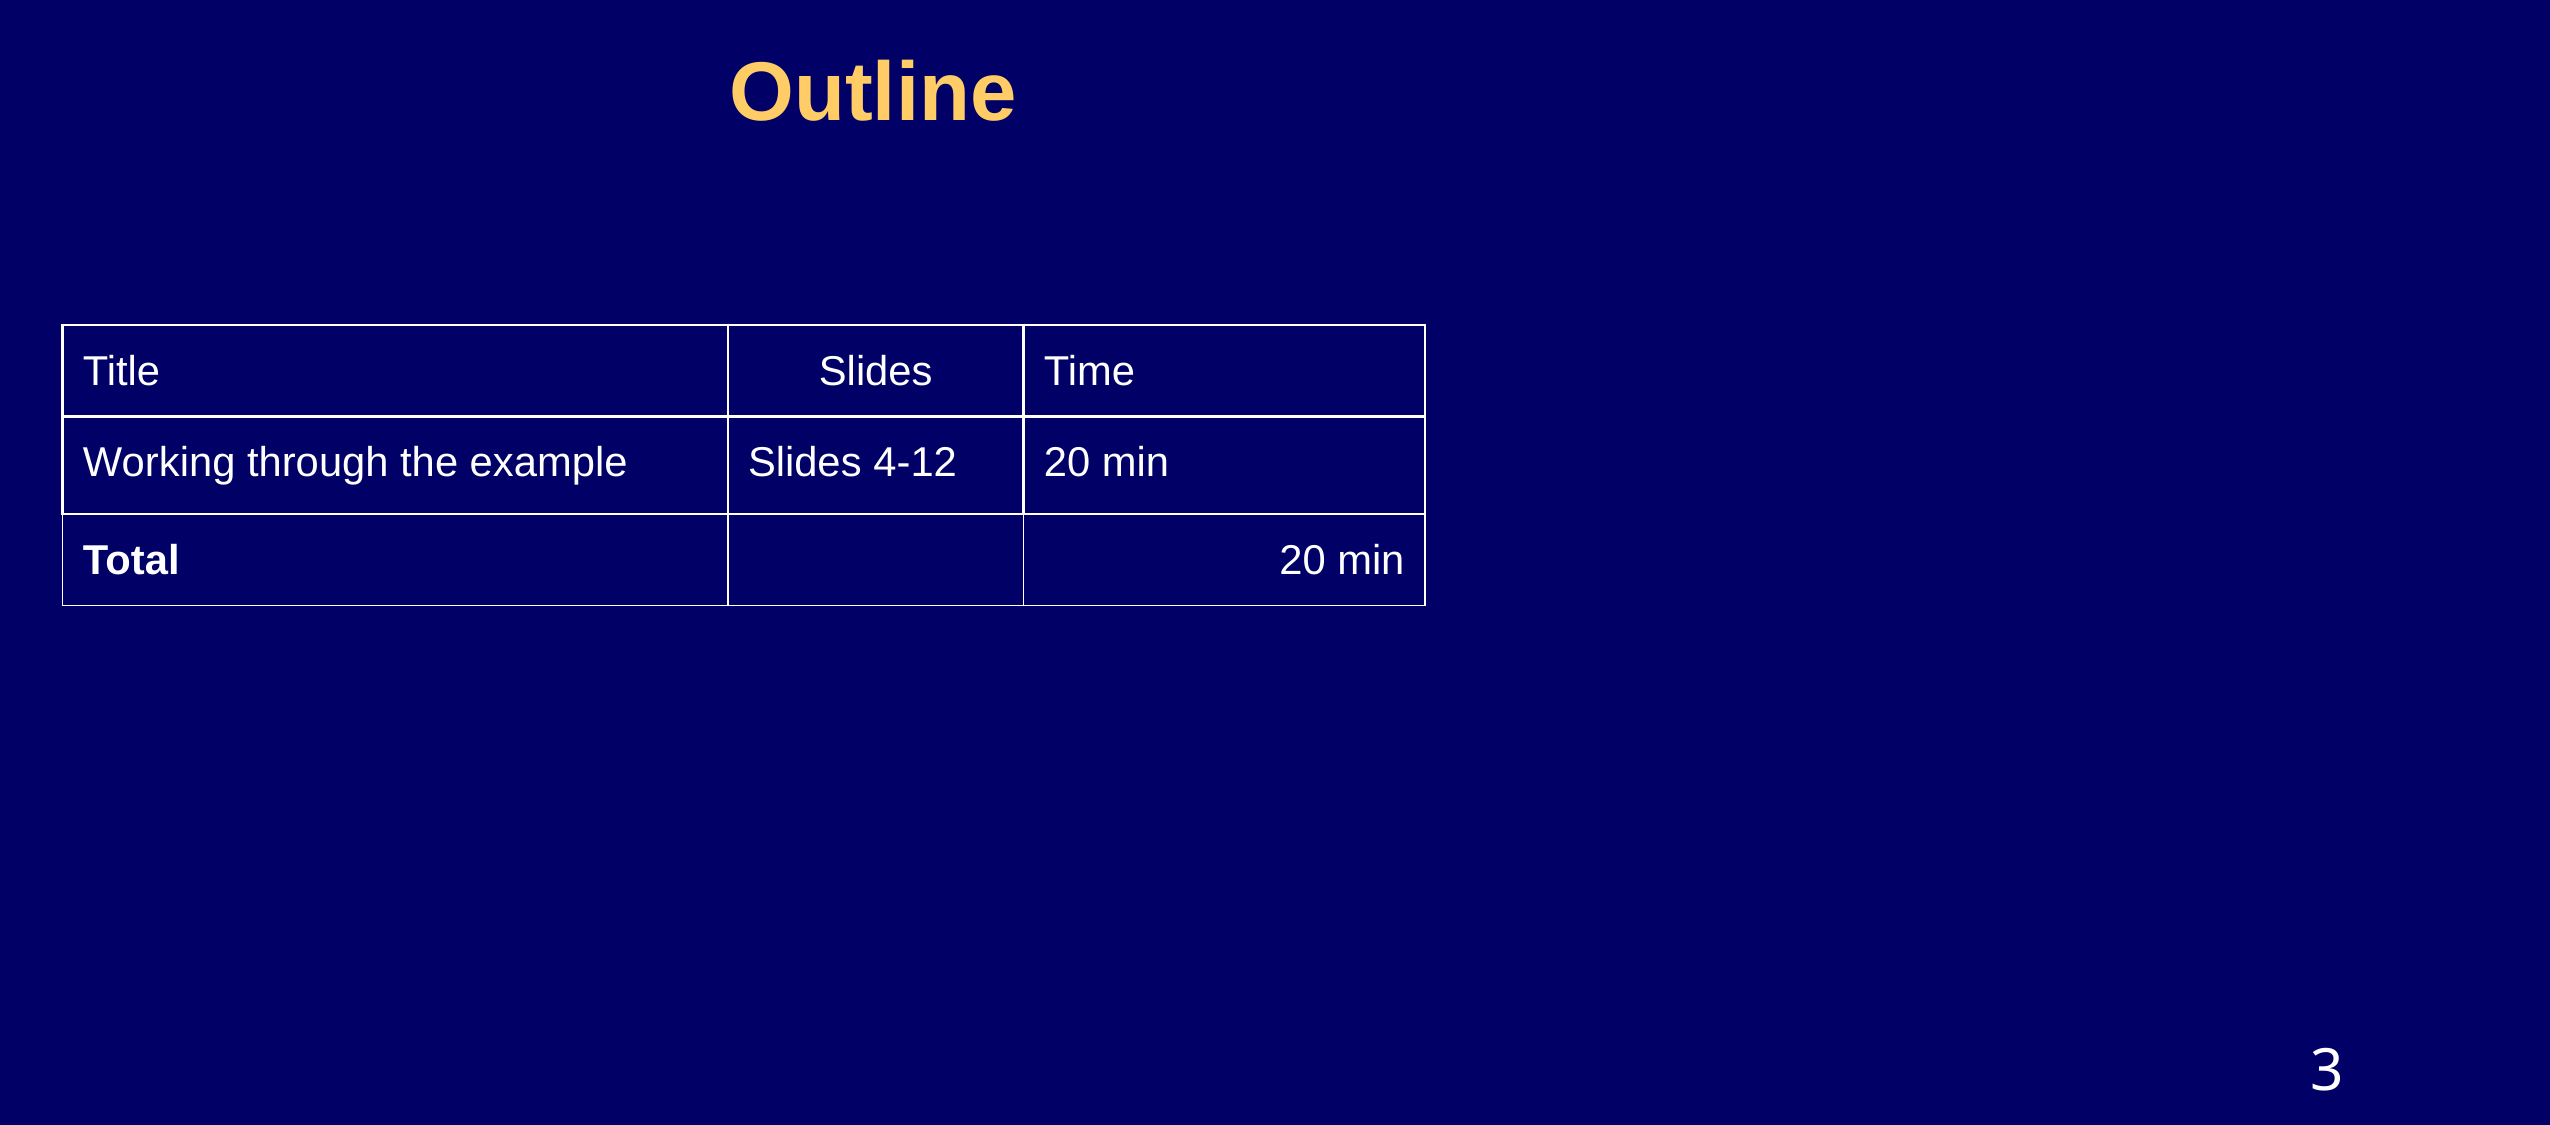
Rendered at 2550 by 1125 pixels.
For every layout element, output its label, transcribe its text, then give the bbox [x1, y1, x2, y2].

table_cell [729, 515, 1023, 605]
title Outline [58, 37, 1688, 138]
table_cell 20 min [1025, 418, 1424, 513]
table_header Slides [729, 326, 1022, 415]
table_header Time [1025, 326, 1424, 415]
table_cell 20 min [1024, 515, 1424, 605]
slide_number 3 [1827, 1024, 2359, 1101]
table_header Title [64, 326, 727, 415]
table_cell Total [63, 515, 727, 605]
table_cell Slides 4-12 [729, 418, 1022, 513]
table_cell Working through the example [64, 418, 727, 513]
